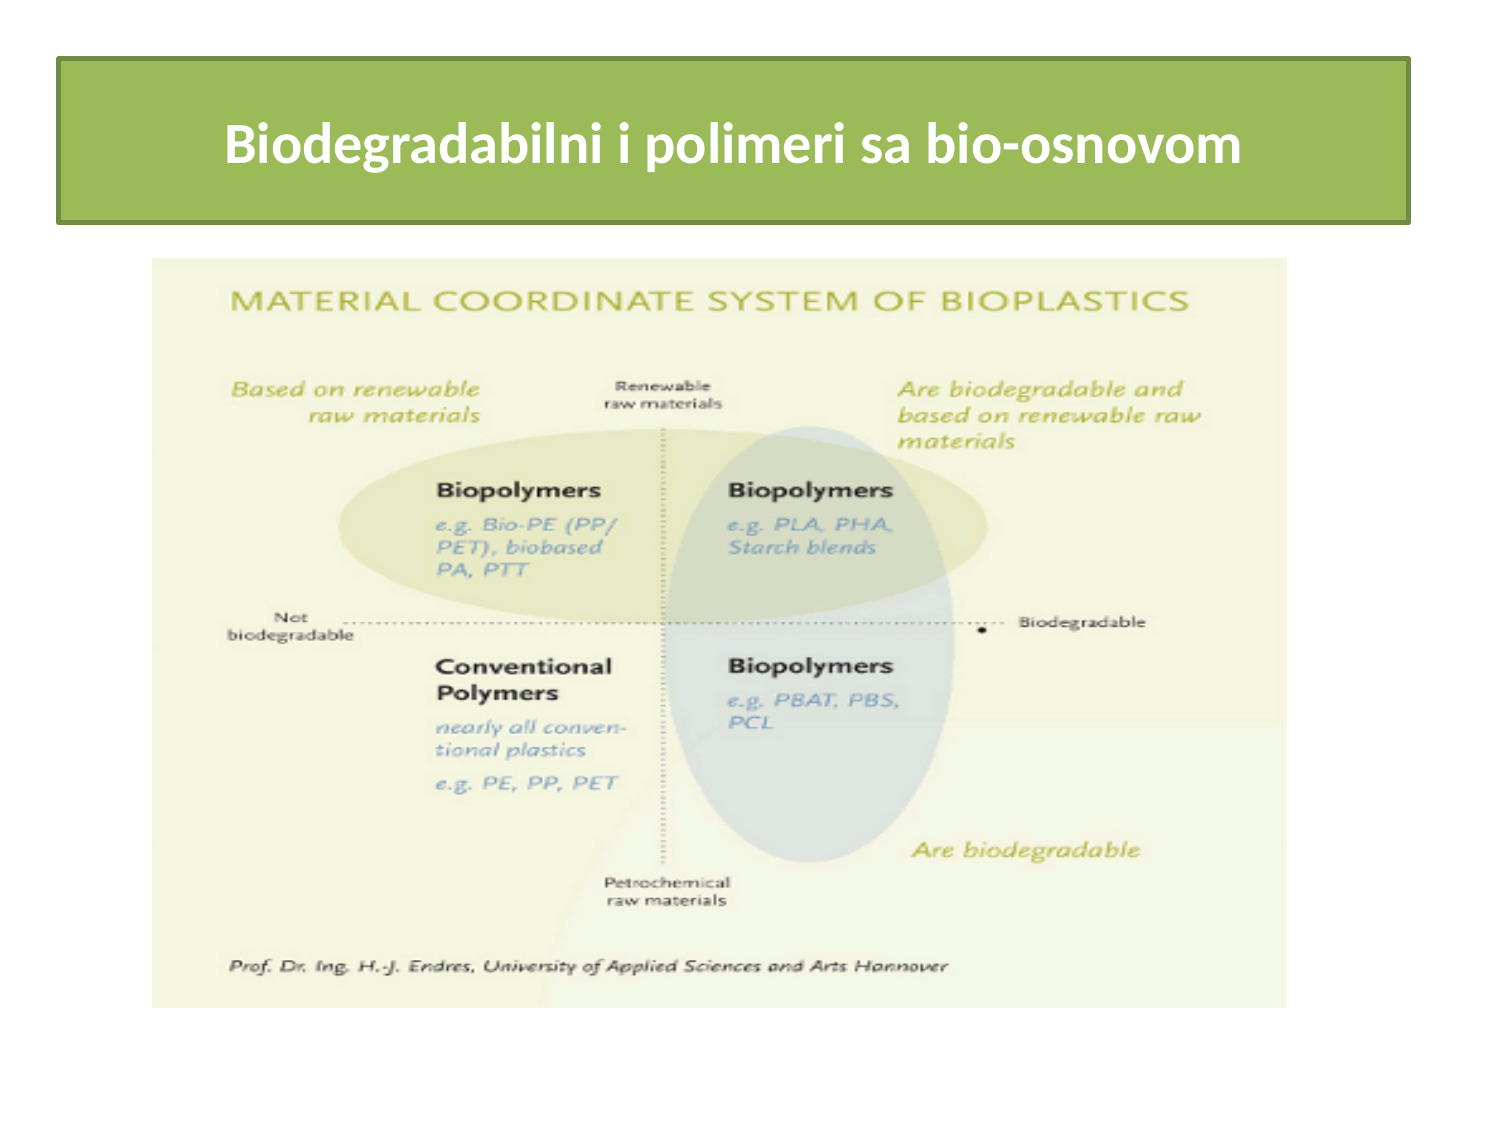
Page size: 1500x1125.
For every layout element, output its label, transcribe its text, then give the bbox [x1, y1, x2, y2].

title Biodegradabilni i polimeri sa bio-osnovom [56, 56, 1411, 225]
picture [152, 257, 1287, 1008]
